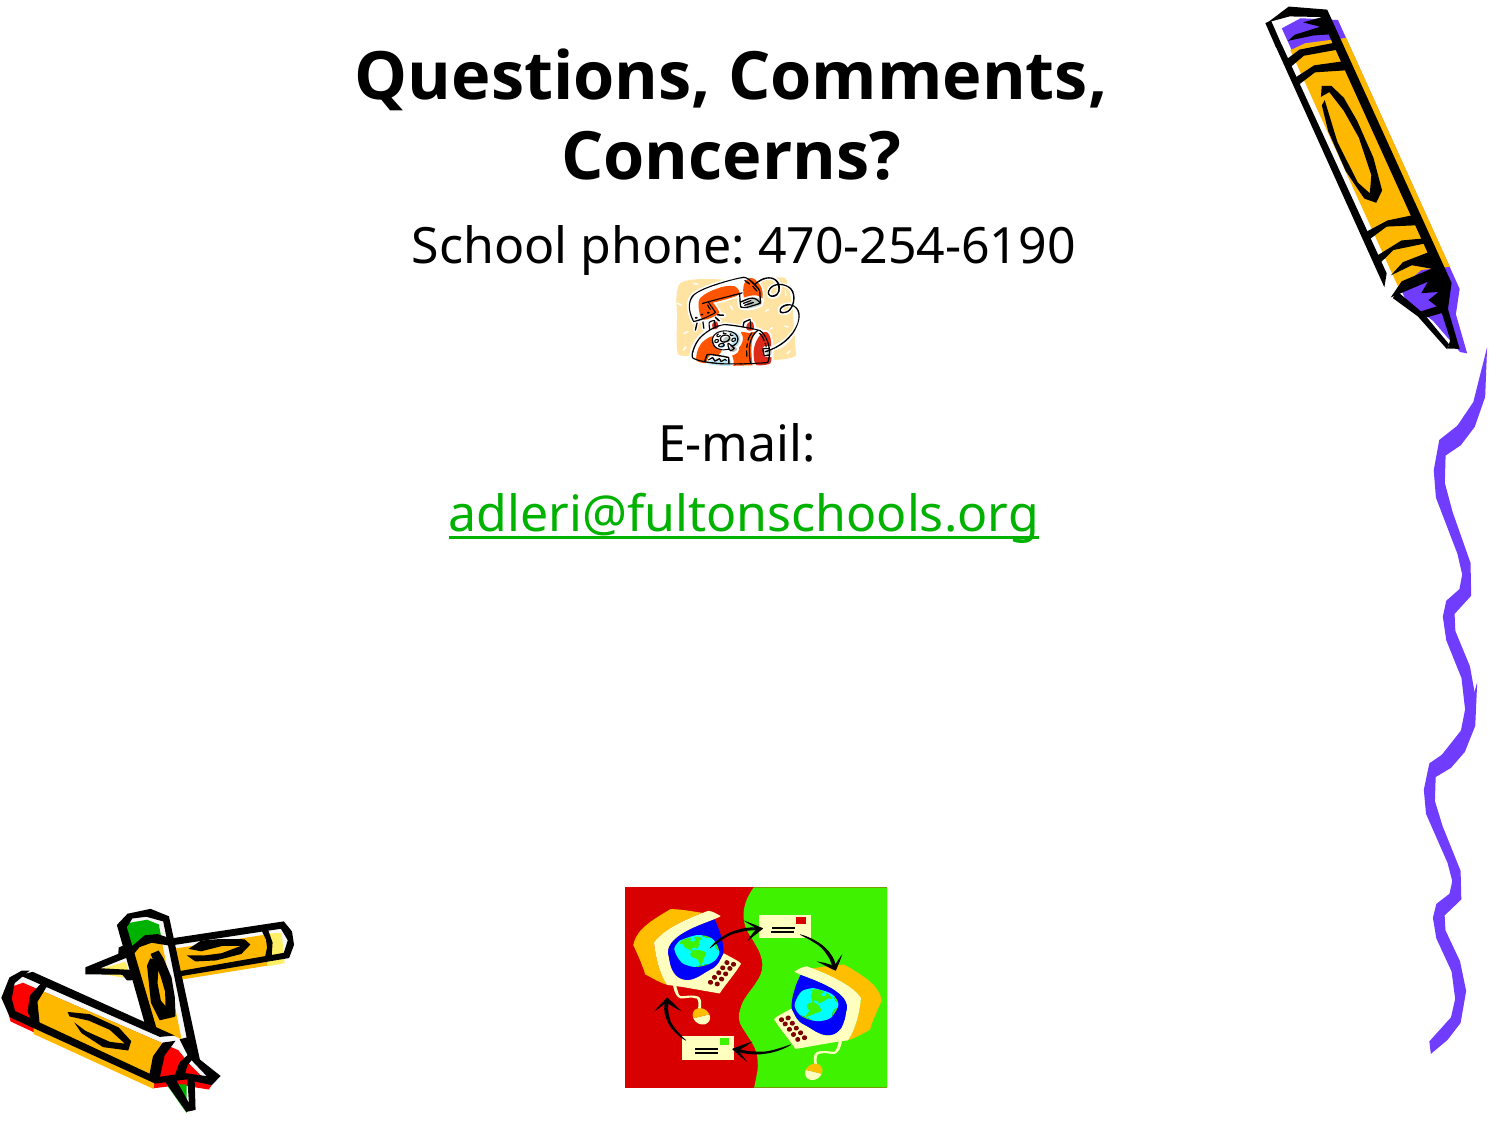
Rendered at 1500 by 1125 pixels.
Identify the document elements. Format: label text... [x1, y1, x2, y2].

title Questions, Comments, Concerns? [174, 99, 1288, 201]
picture [624, 887, 888, 1088]
list School phone: 470-254-6190 E-mail: adleri@fultonschools.org [112, 212, 1376, 876]
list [674, 274, 802, 369]
